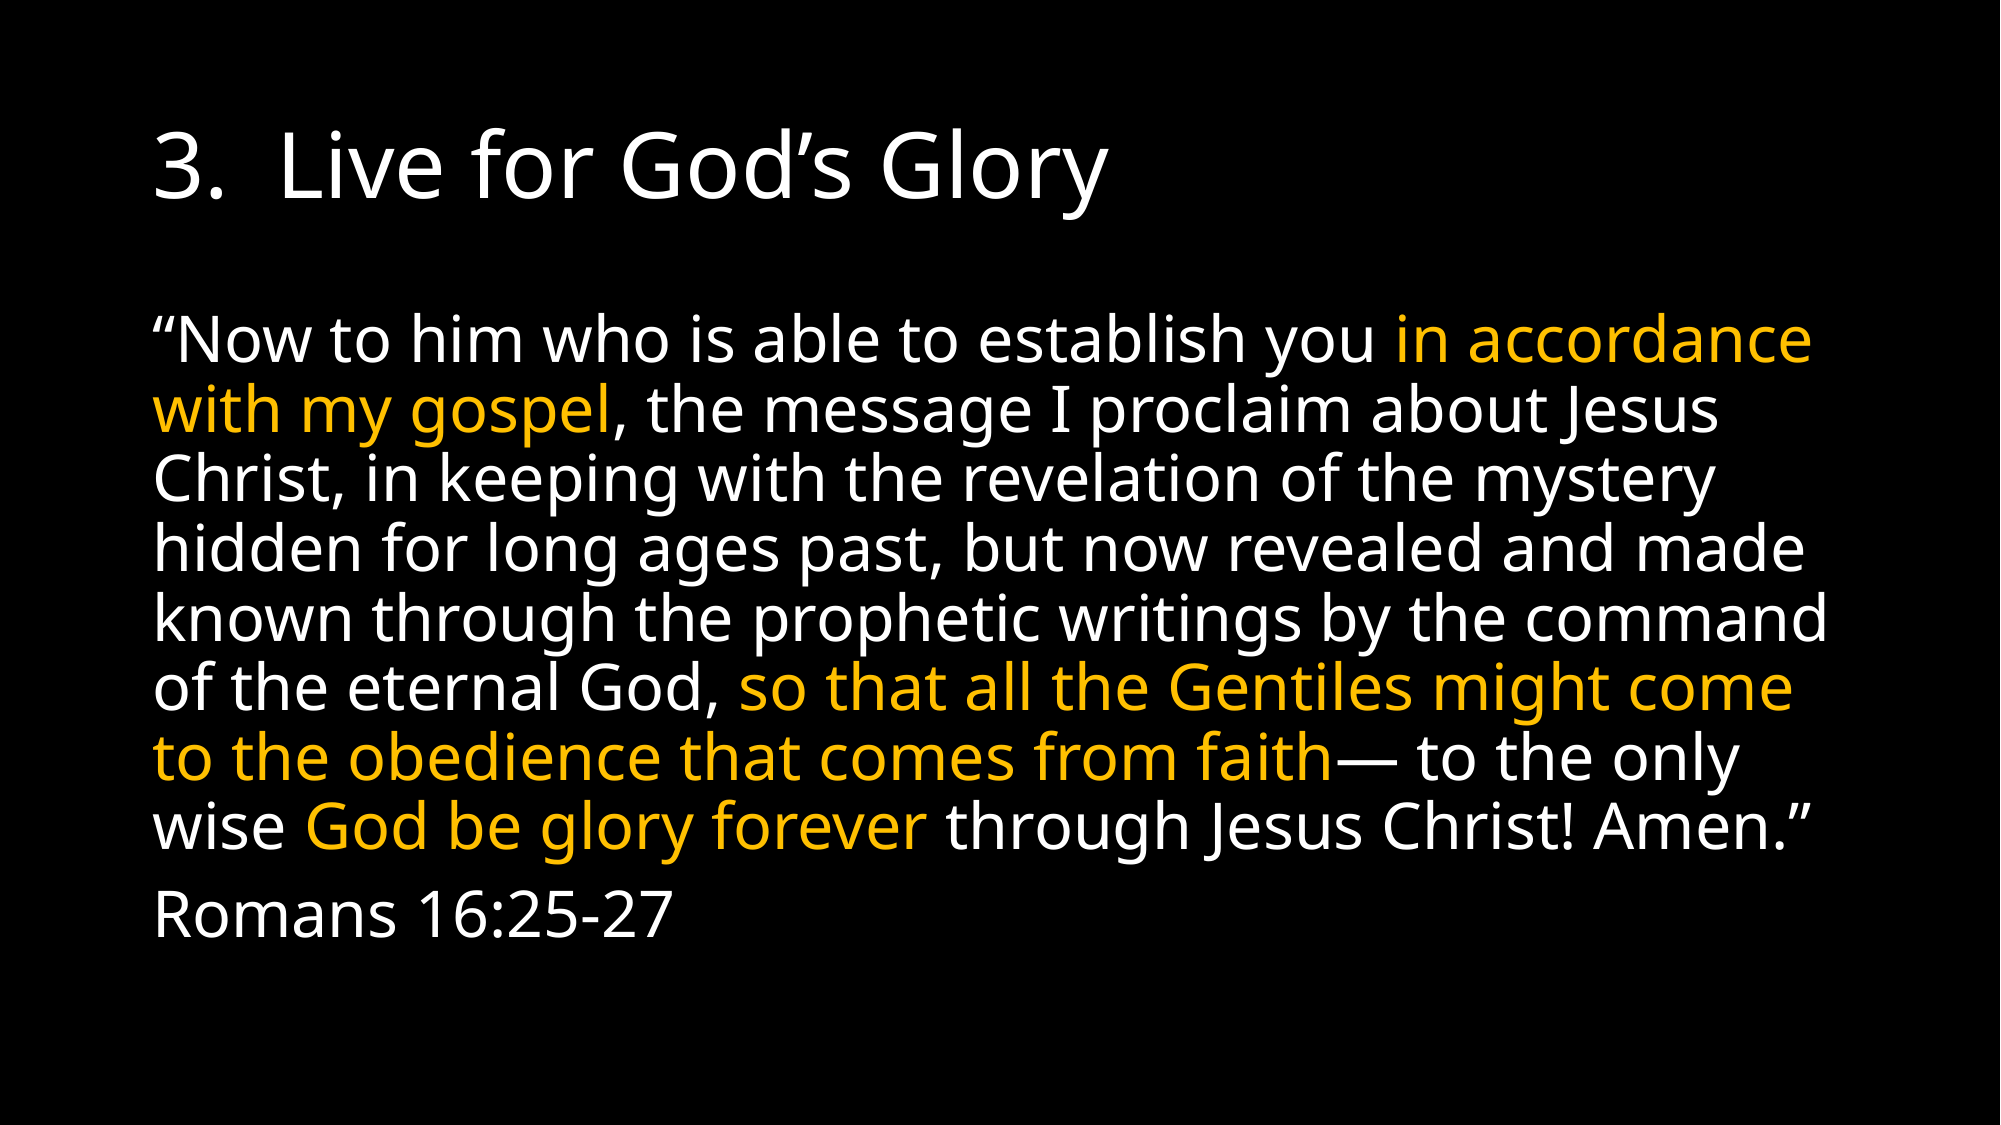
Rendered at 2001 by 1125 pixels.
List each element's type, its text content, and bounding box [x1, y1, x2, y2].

title 3. Live for God’s Glory [137, 59, 1863, 278]
list “Now to him who is able to establish you in accordance with my gospel, the message I proclaim about Jesus Christ, in keeping with the revelation of the mystery hidden for long ages past, but now revealed and made known through the prophetic writings by the command of the eternal God, so that all the Gentiles might come to the obedience that comes from faith— to the only wise God be glory forever through Jesus Christ! Amen.”‭ Romans 16:25-27 [137, 299, 1863, 1014]
